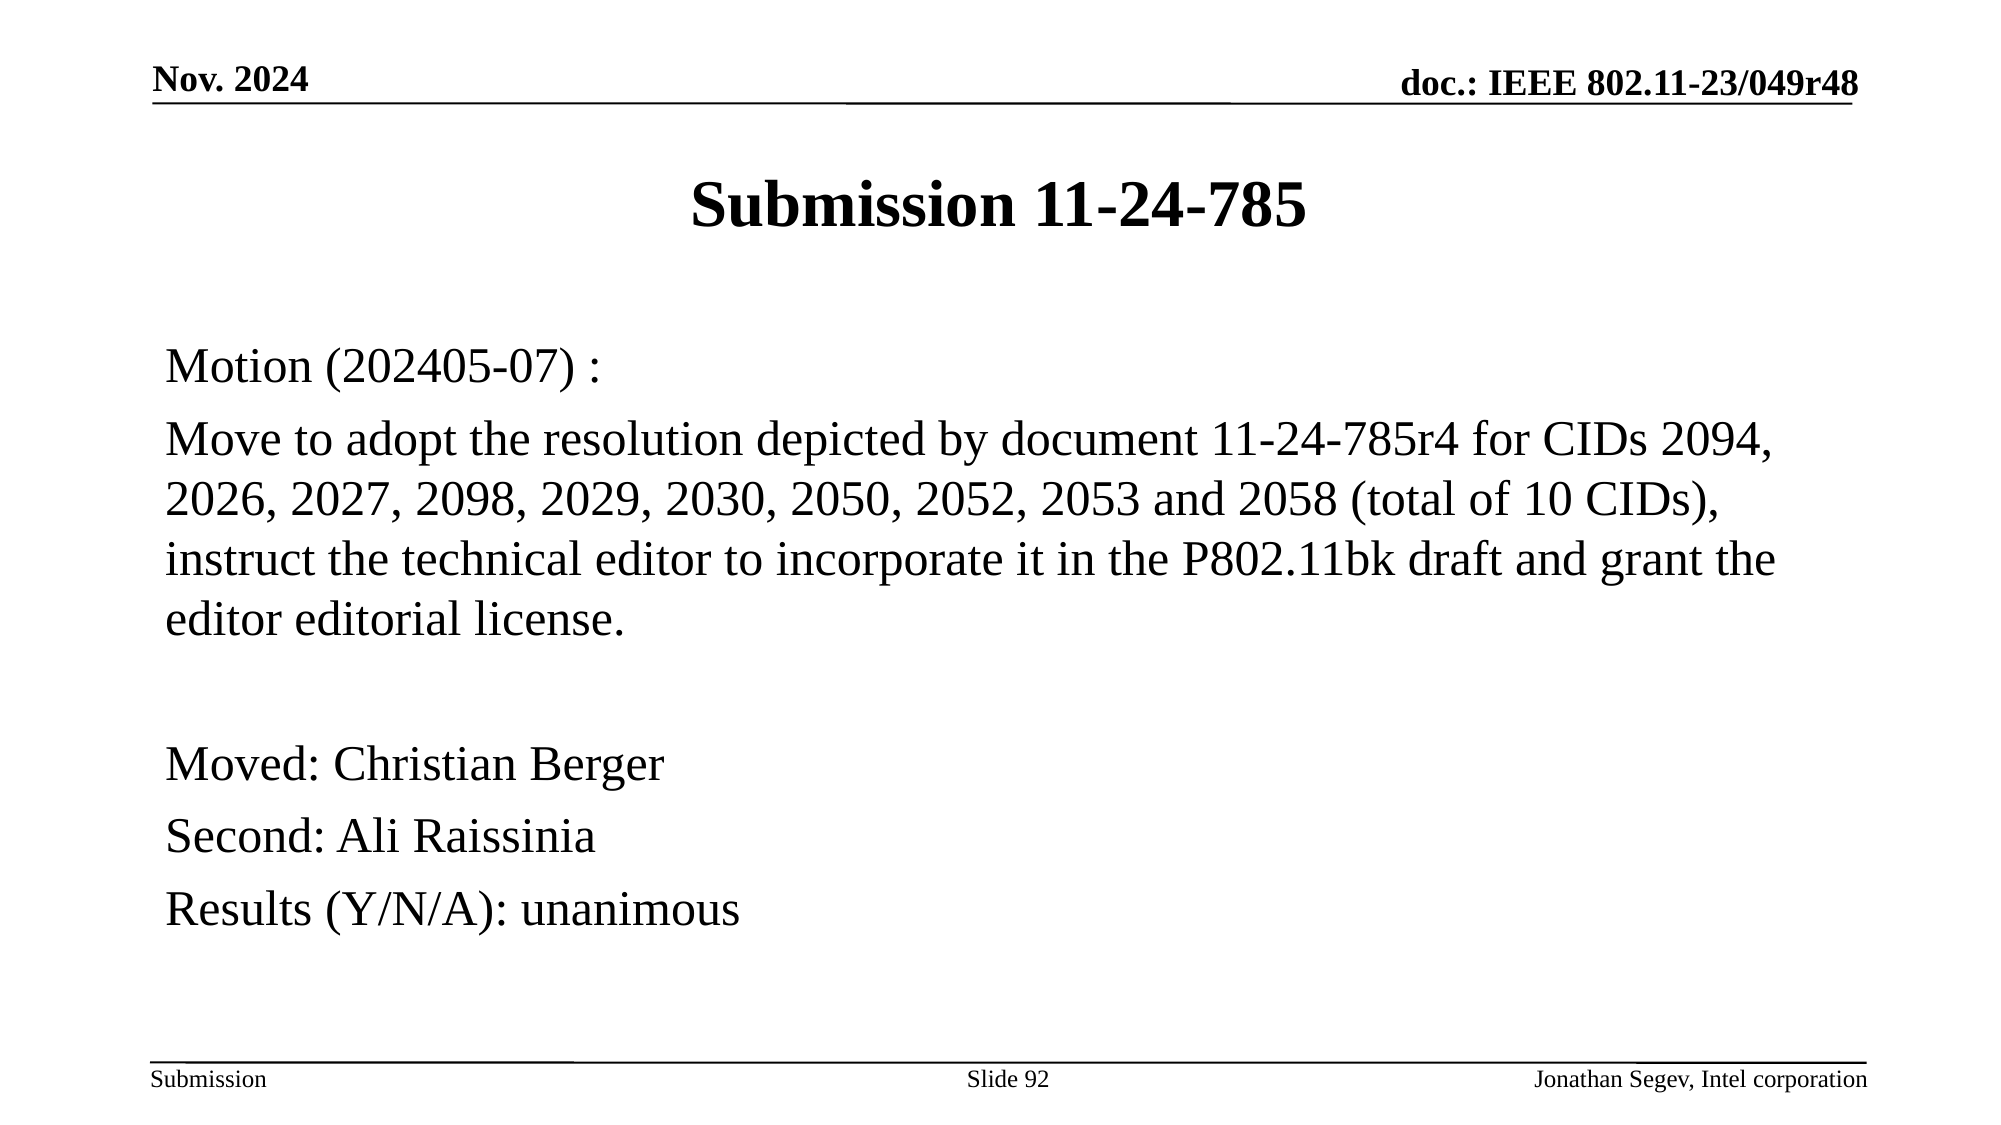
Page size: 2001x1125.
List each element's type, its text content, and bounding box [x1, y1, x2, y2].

slide_number Slide 92 [950, 1061, 1067, 1123]
title Submission 11-24-785 [149, 112, 1850, 288]
footer Jonathan Segev, Intel corporation [1171, 1061, 1869, 1093]
list Motion (202405-07) : Move to adopt the resolution depicted by document 11-24-785r4 for CIDs 2094, 2026, 2027, 2098, 2029, 2030, 2050, 2052, 2053 and 2058 (total of 10 CIDs), instruct the technical editor to incorporate it in the P802.11bk draft and grant the editor editorial license. Moved: Christian Berger Second: Ali Raissinia Results (Y/N/A): unanimous [149, 324, 1850, 1000]
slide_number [152, 54, 563, 100]
